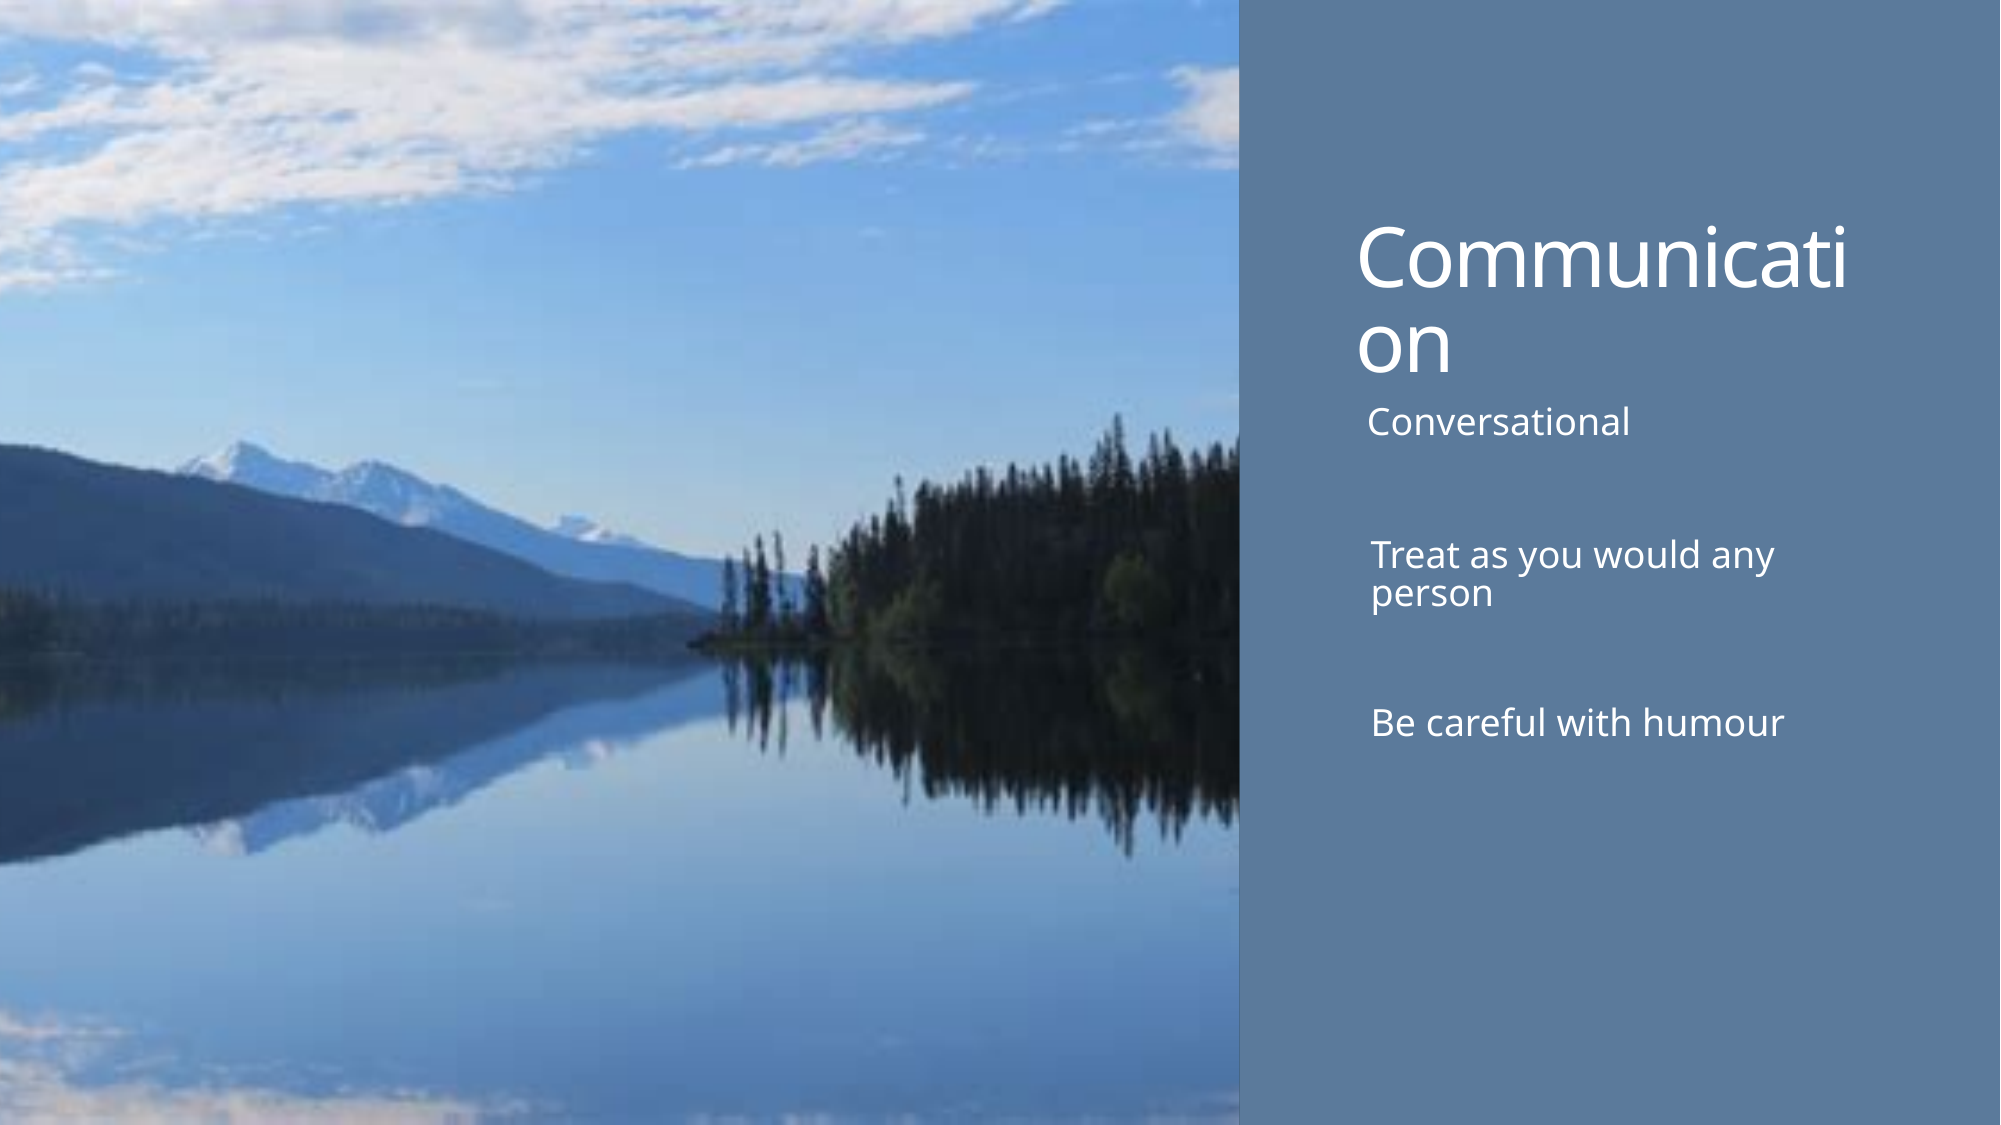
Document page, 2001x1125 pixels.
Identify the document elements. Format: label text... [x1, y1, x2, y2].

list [0, 0, 1240, 1125]
title Communication [1340, 81, 1899, 396]
text_box [1240, 0, 2000, 1125]
list Conversational Treat as you would any person Be careful with humour [1340, 396, 1899, 948]
